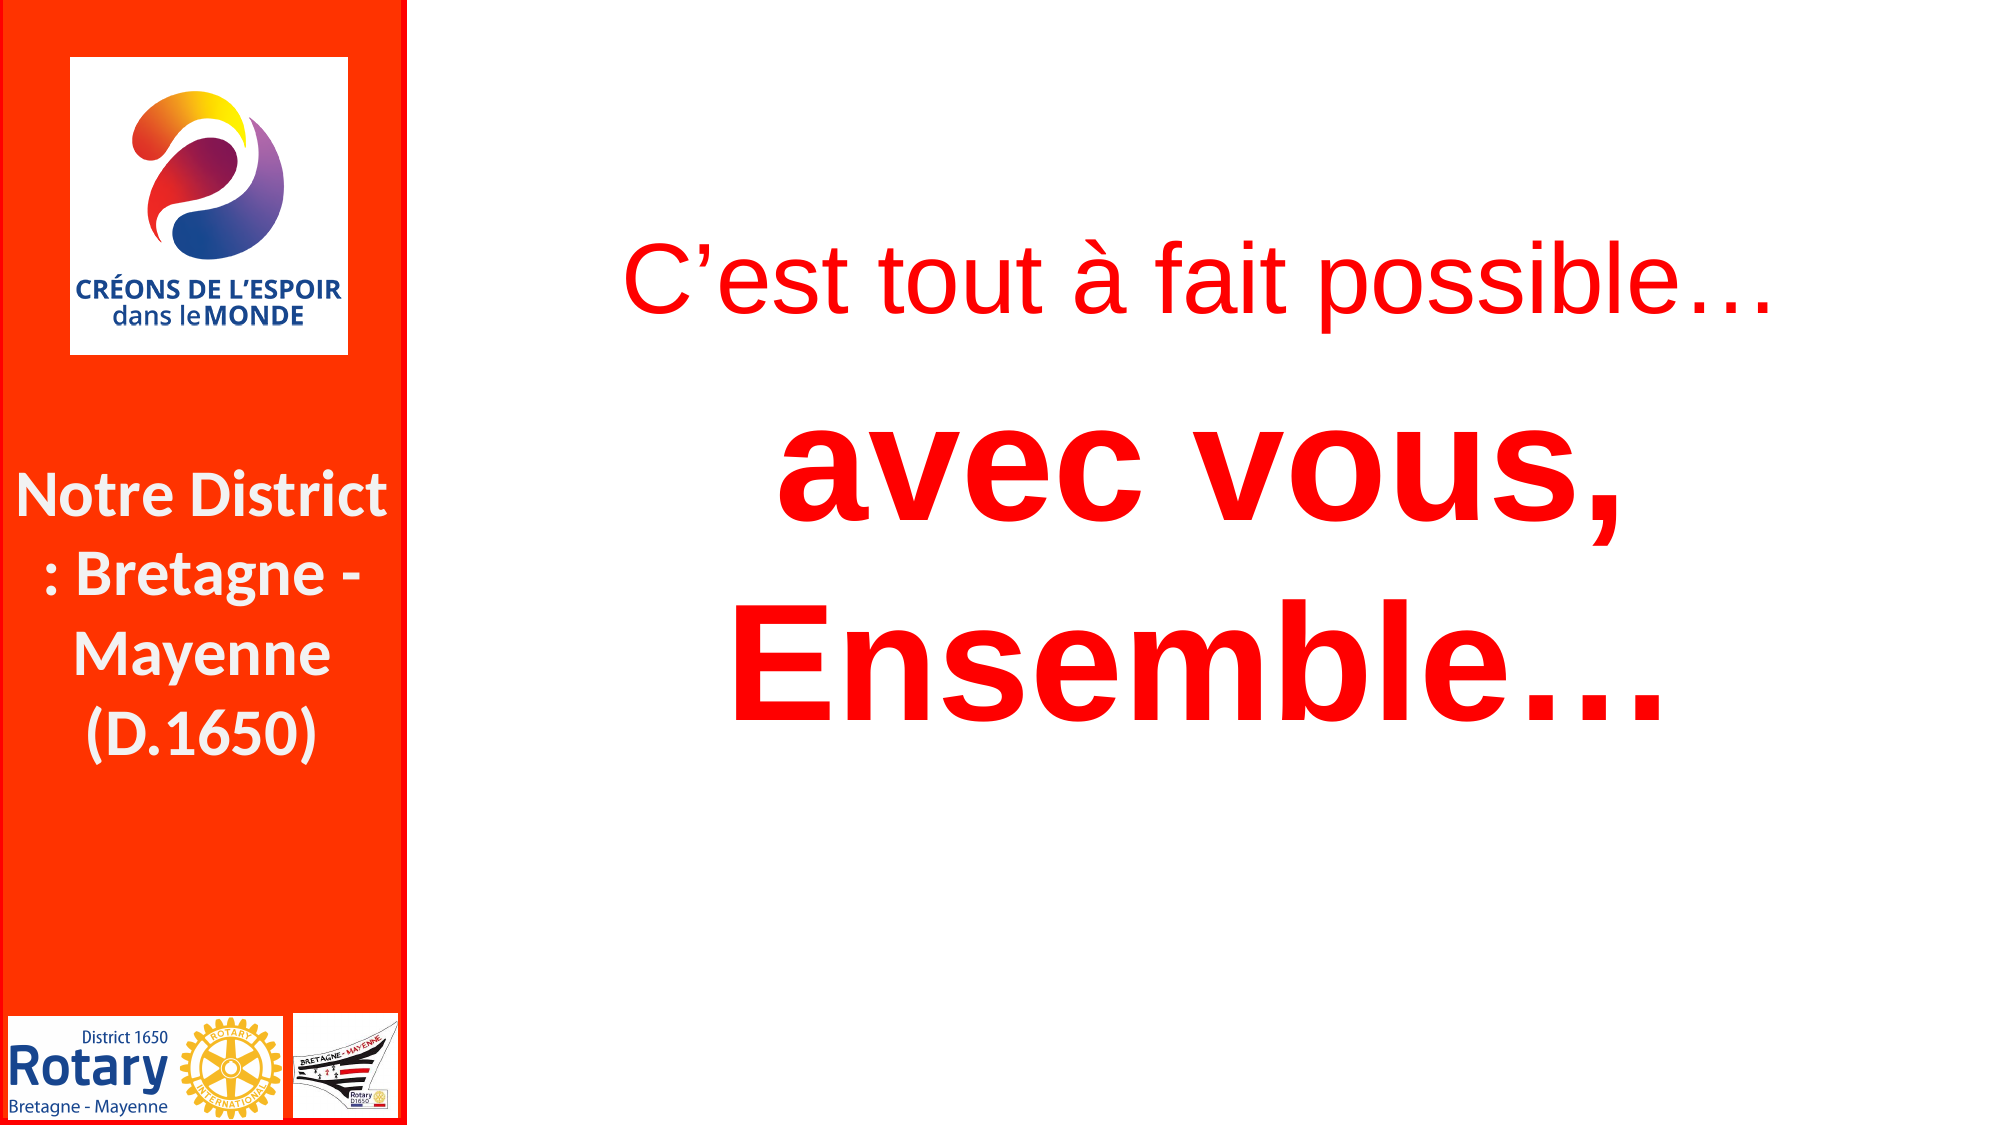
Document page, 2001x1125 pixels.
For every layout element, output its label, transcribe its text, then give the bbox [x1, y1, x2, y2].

text_box Notre District : Bretagne -Mayenne (D.1650) [0, 441, 405, 777]
text_box [0, 0, 405, 441]
text_box [0, 777, 405, 1123]
picture [8, 1016, 283, 1121]
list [293, 1013, 398, 1118]
picture [69, 56, 349, 355]
text_box C’est tout à fait possible… avec vous, Ensemble… [404, 206, 2000, 761]
